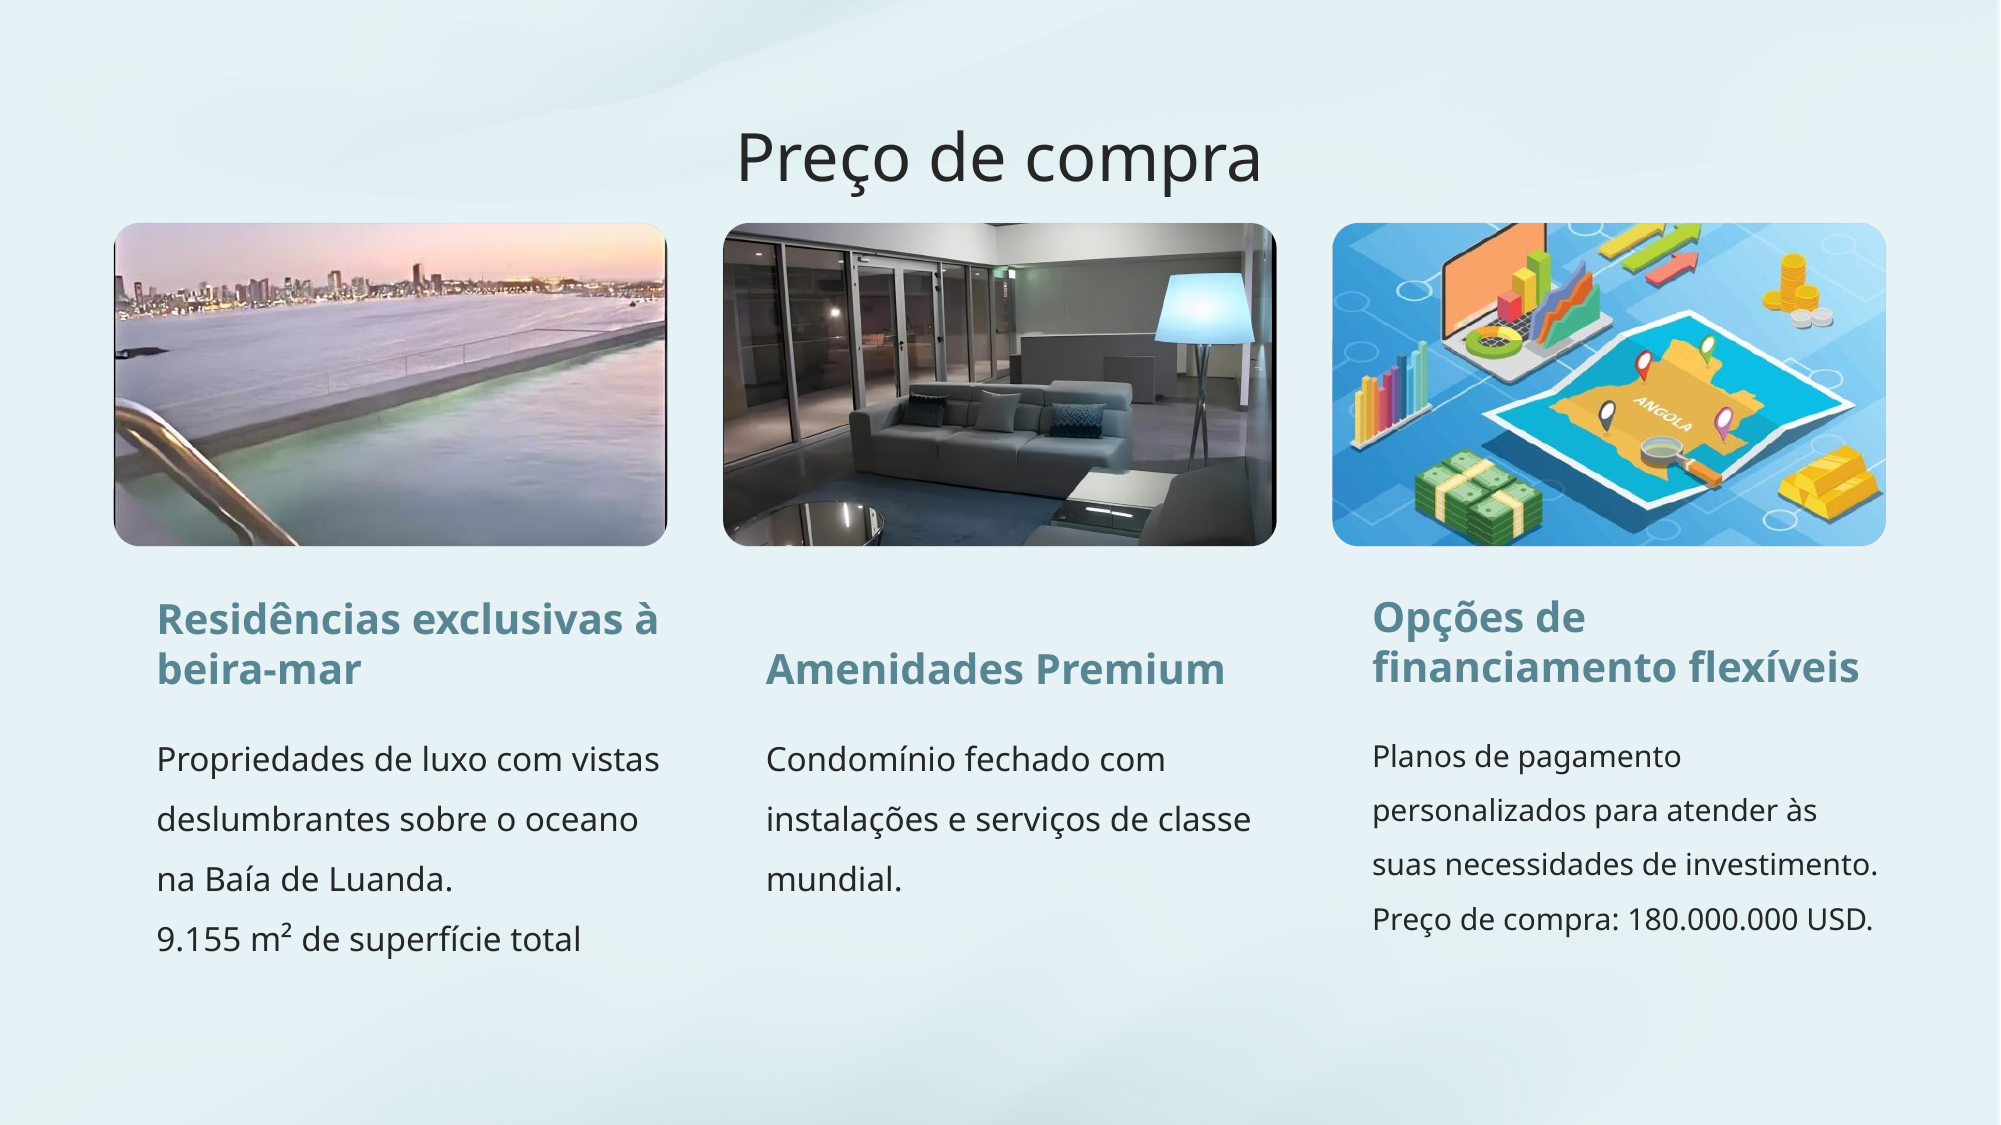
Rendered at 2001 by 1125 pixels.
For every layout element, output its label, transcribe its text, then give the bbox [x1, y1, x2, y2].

text_box Condomínio fechado com instalações e serviços de classe mundial. [765, 718, 1277, 1017]
picture [113, 223, 668, 547]
title Preço de compra [114, 64, 1886, 195]
picture [723, 223, 1277, 547]
text_box Opções de financiamento flexíveis [1372, 556, 1883, 691]
text_box Amenidades Premium [765, 558, 1277, 693]
text_box Planos de pagamento personalizados para atender às suas necessidades de investimento. Preço de compra: 180.000.000 USD. [1372, 718, 1883, 1017]
text_box Residências exclusivas à beira-mar [156, 558, 668, 693]
picture [1332, 223, 1886, 547]
text_box Propriedades de luxo com vistas deslumbrantes sobre o oceano na Baía de Luanda. 9.155 m² de superfície total [156, 718, 668, 1017]
